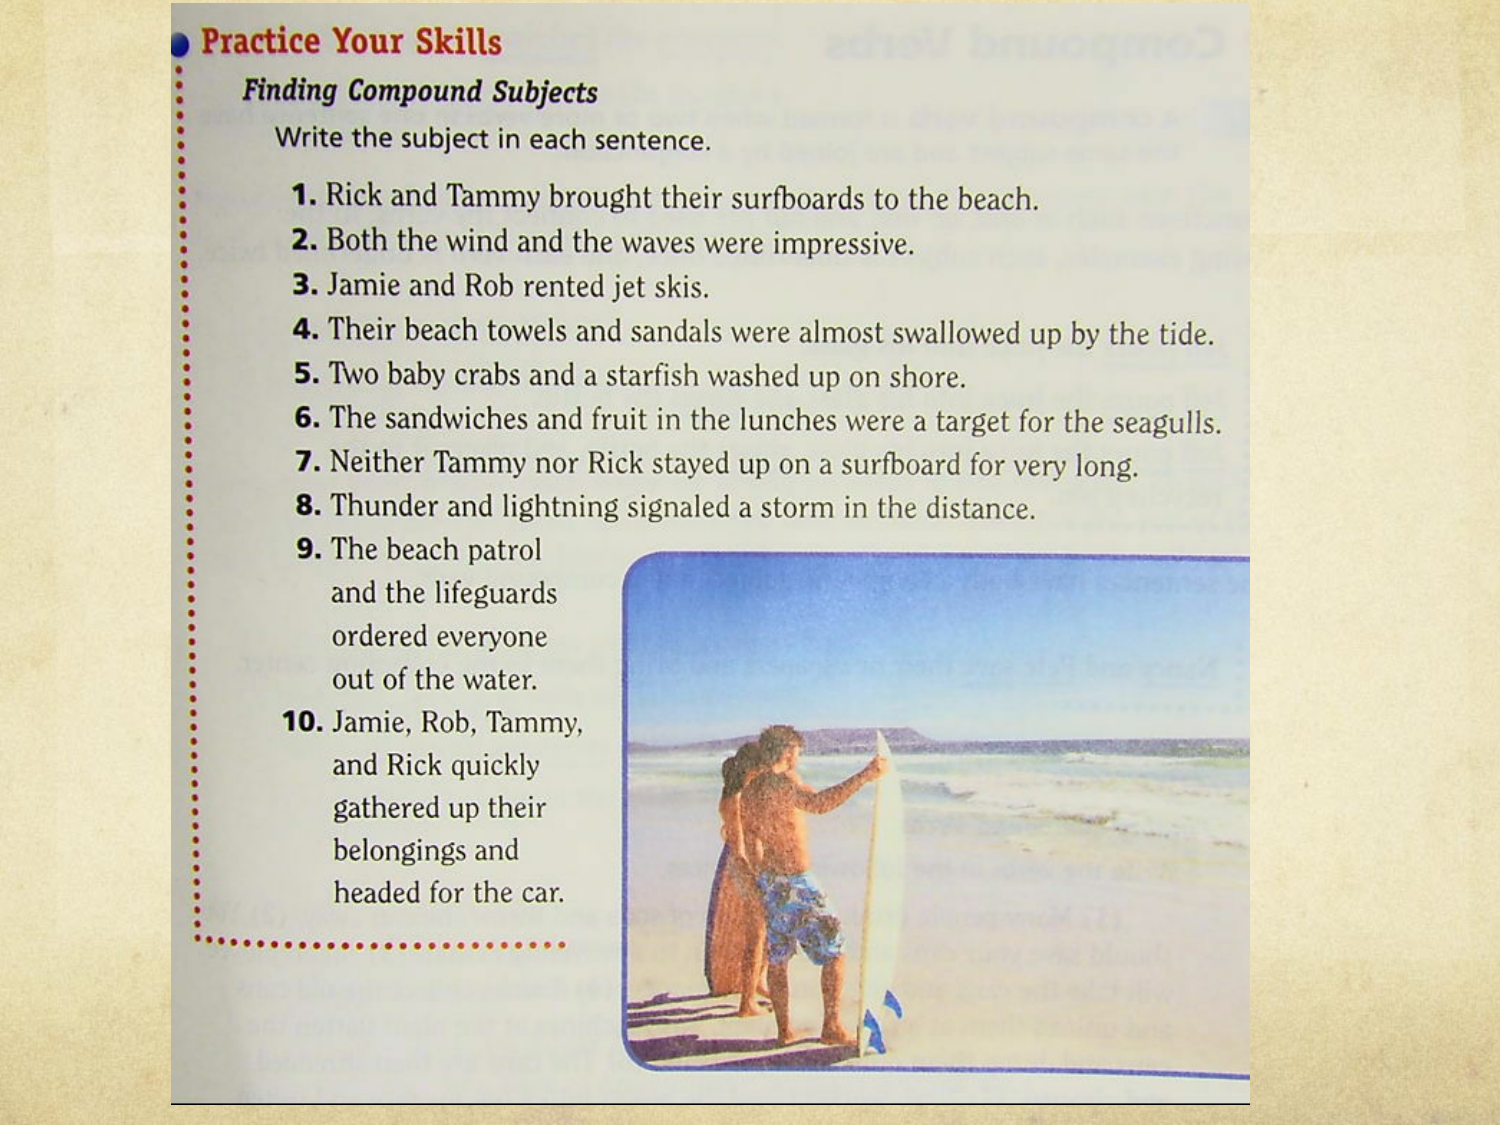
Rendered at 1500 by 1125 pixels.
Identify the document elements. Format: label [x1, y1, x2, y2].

list [170, 3, 1251, 1105]
picture [0, 0, 1500, 1125]
